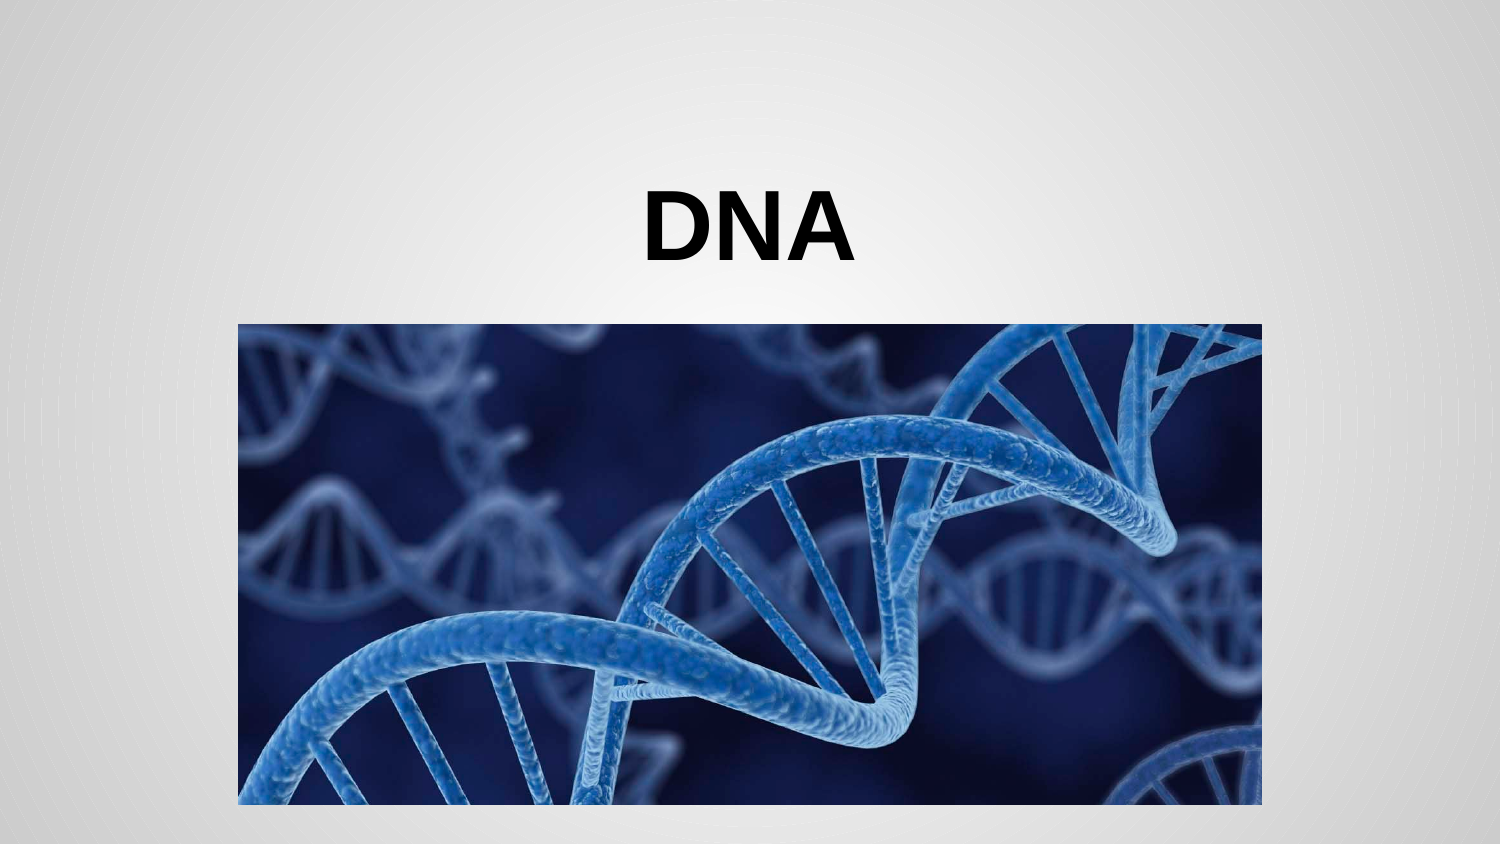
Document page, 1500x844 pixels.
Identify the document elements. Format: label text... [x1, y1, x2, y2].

picture [238, 324, 1262, 806]
title DNA [112, 104, 1388, 295]
